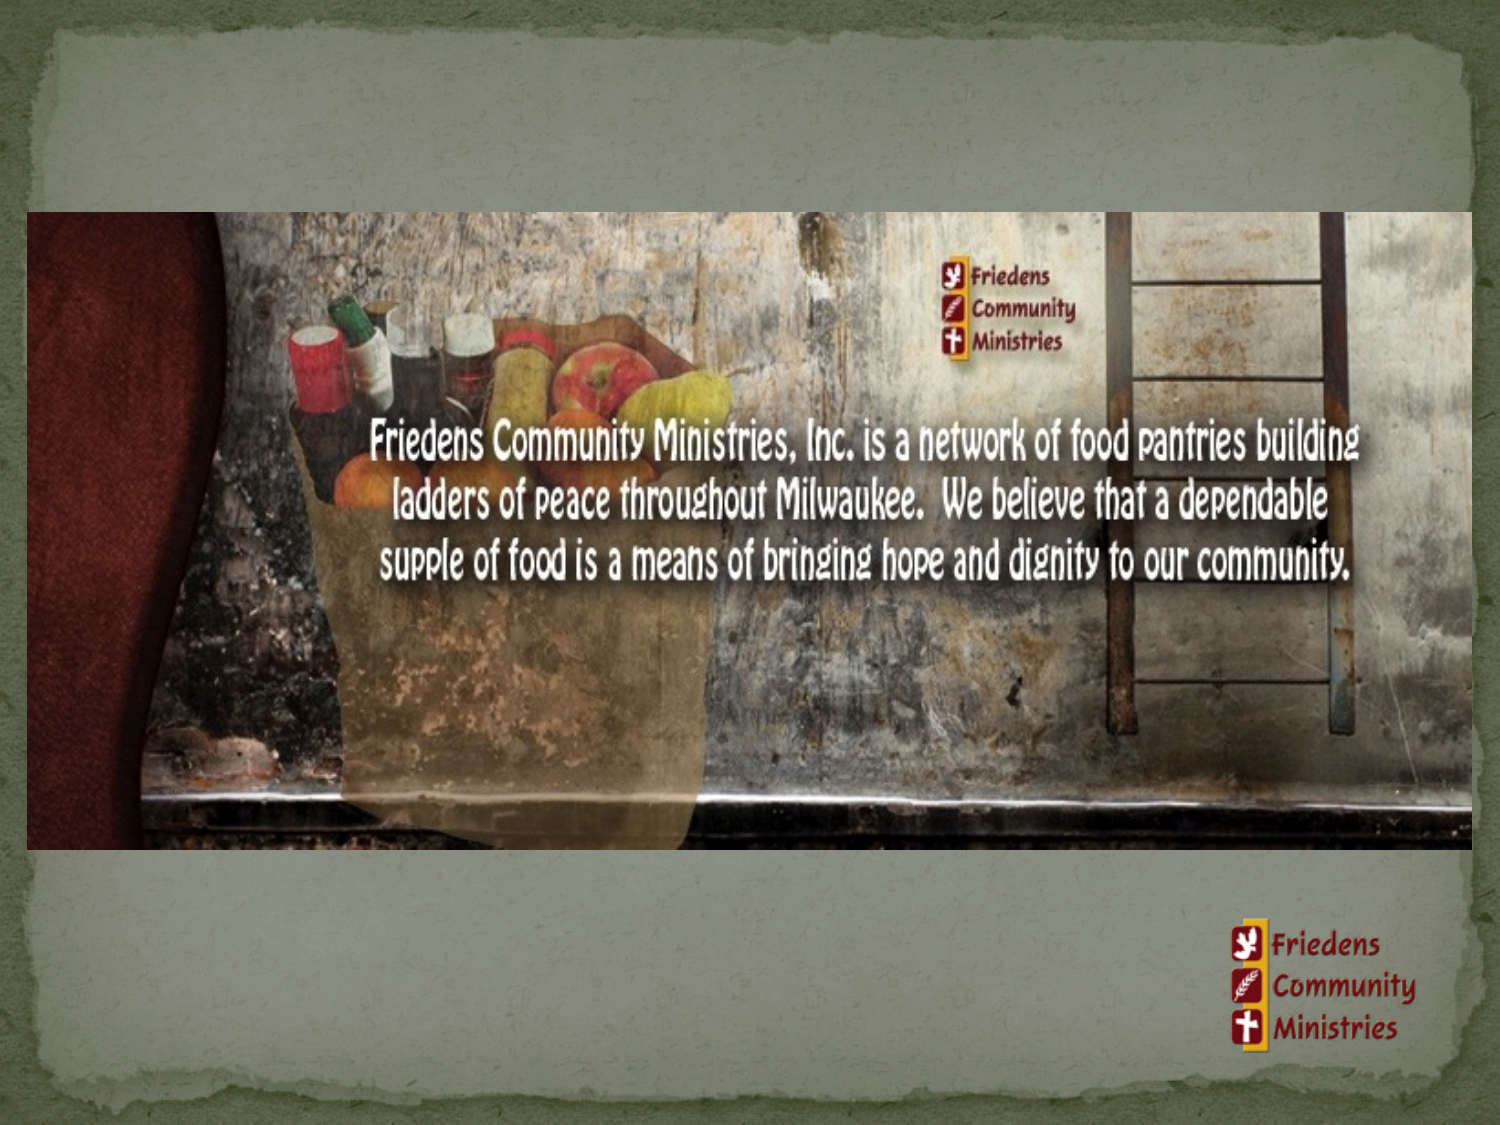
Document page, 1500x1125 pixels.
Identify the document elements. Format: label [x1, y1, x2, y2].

picture [1224, 887, 1424, 1086]
picture [28, 213, 1500, 851]
